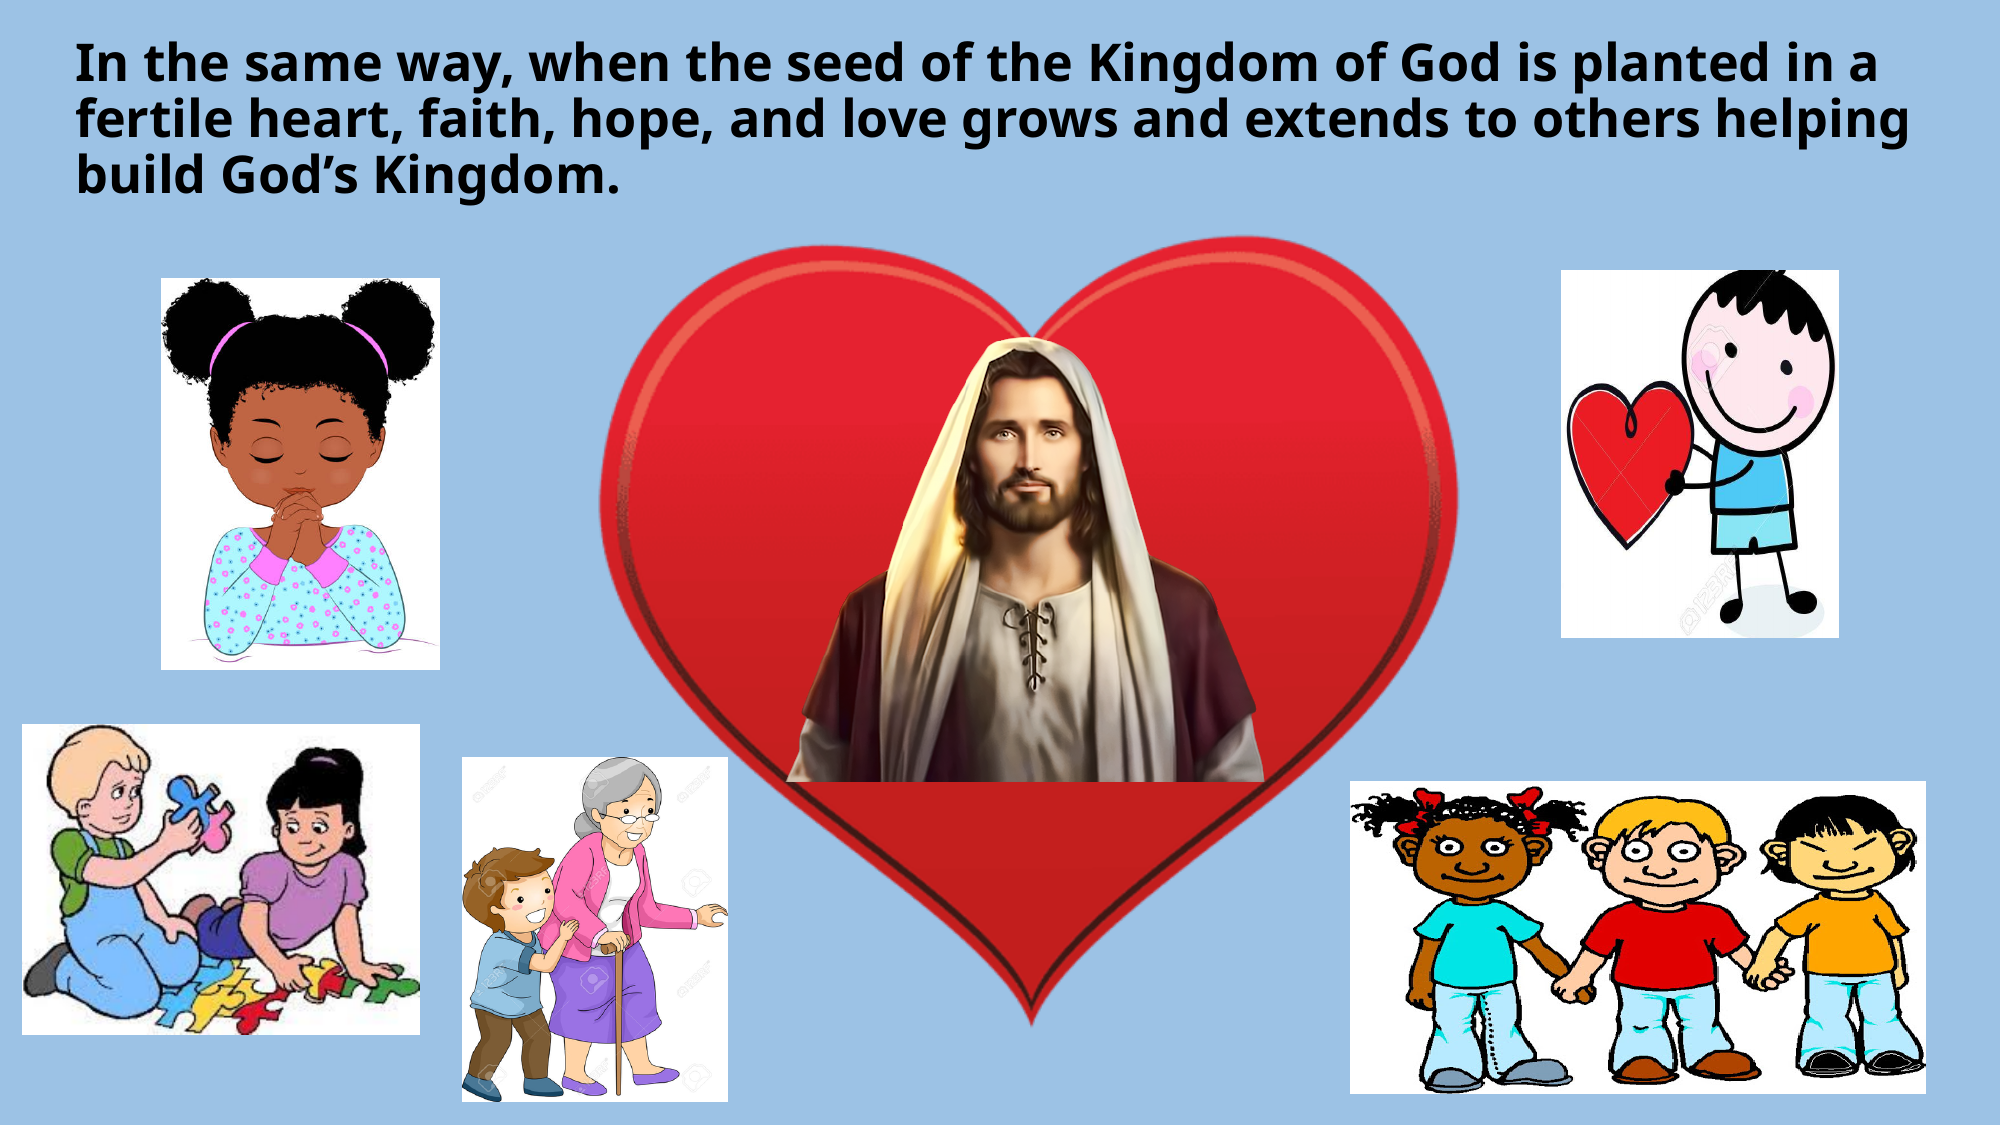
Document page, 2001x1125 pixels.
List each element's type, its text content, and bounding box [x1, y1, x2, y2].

title In the same way, when the seed of the Kingdom of God is planted in a fertile heart, faith, hope, and love grows and extends to others helping build God’s Kingdom. [60, 12, 1998, 230]
picture [462, 163, 1926, 1103]
picture [1561, 270, 1839, 638]
picture [22, 723, 420, 1036]
picture [161, 277, 441, 670]
